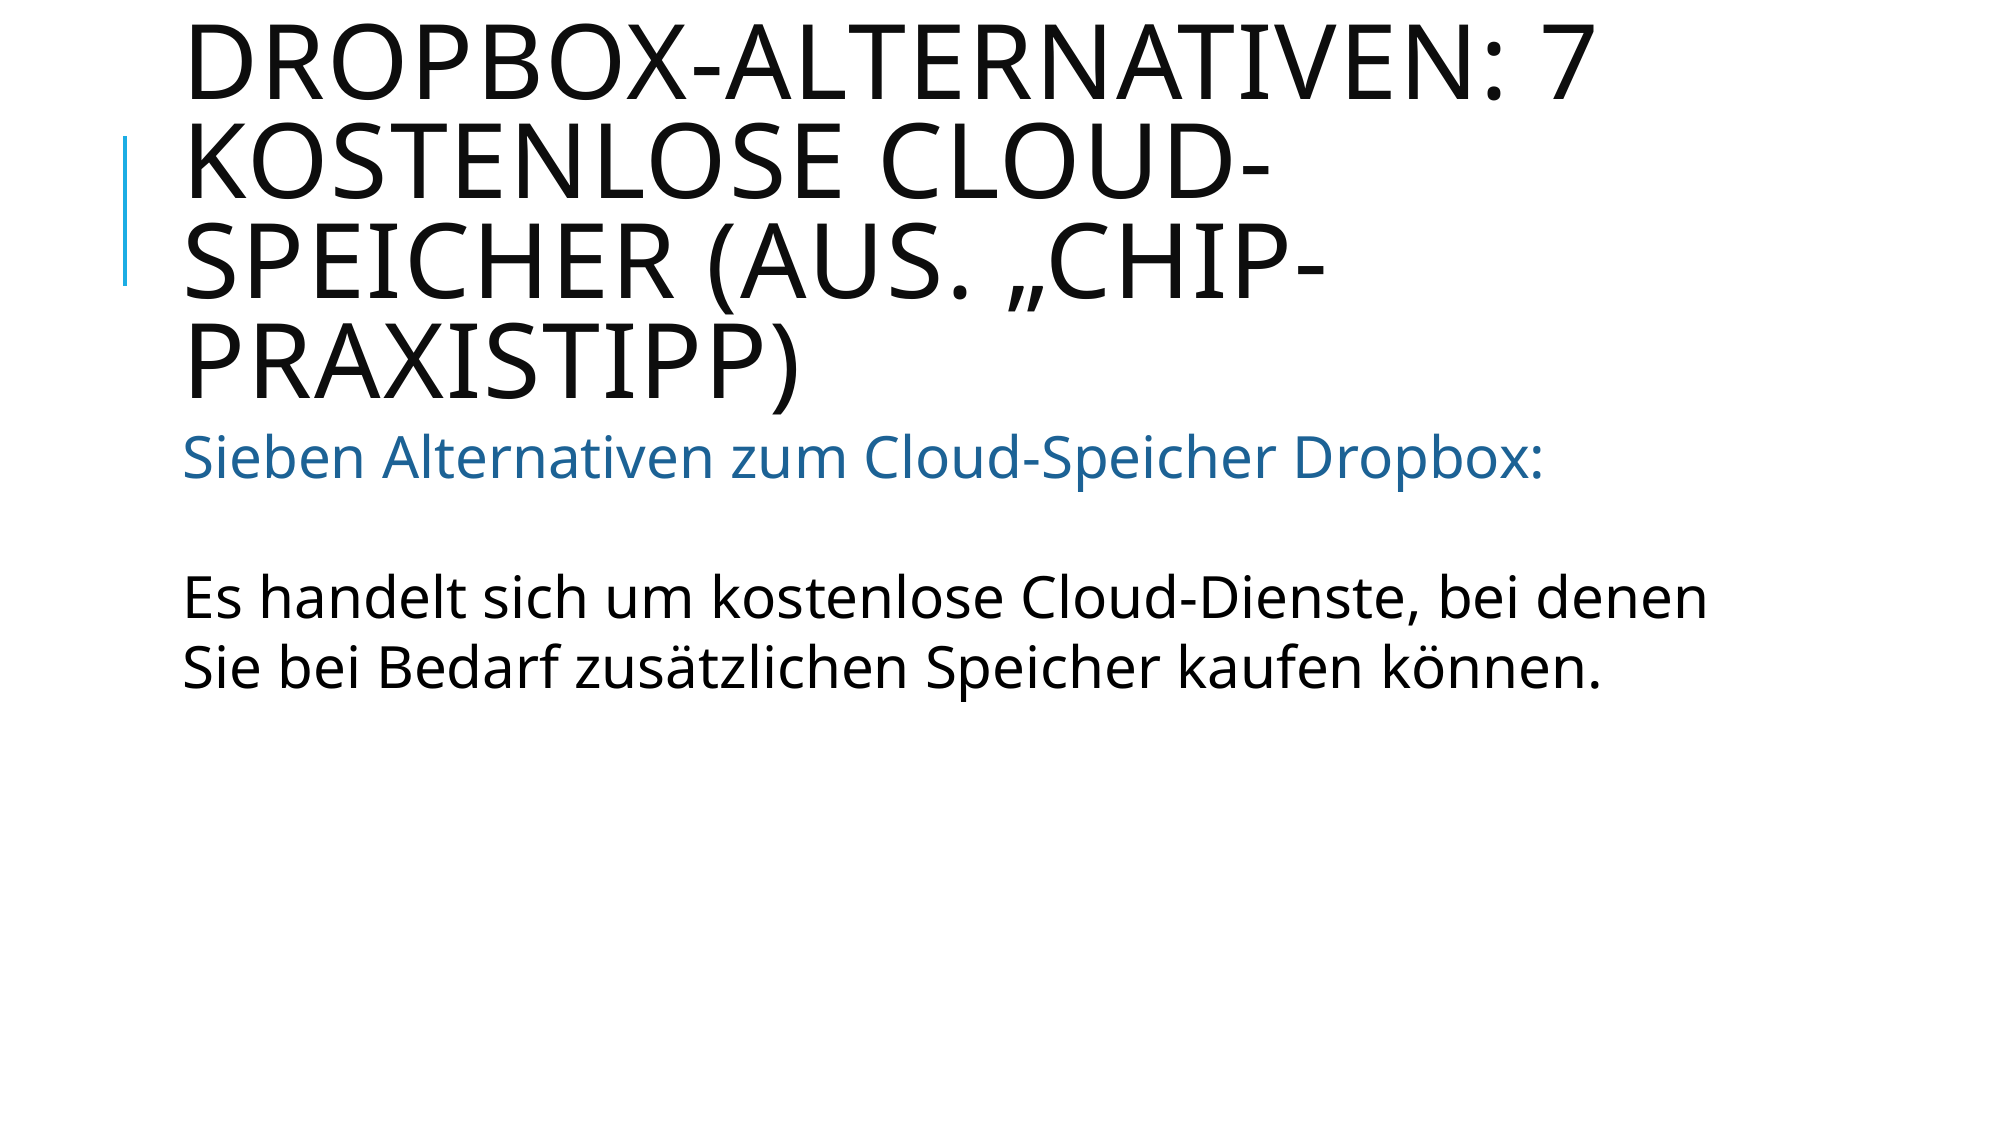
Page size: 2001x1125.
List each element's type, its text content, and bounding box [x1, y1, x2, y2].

title Dropbox-Alternativen: 7 kostenlose Cloud-Speicher (aus. „Chip-Praxistipp) [168, 96, 1763, 342]
text_box Sieben Alternativen zum Cloud-Speicher Dropbox: Es handelt sich um kostenlose Cloud-Dienste, bei denen Sie bei Bedarf zusätzlichen Speicher kaufen können. [168, 412, 1748, 708]
